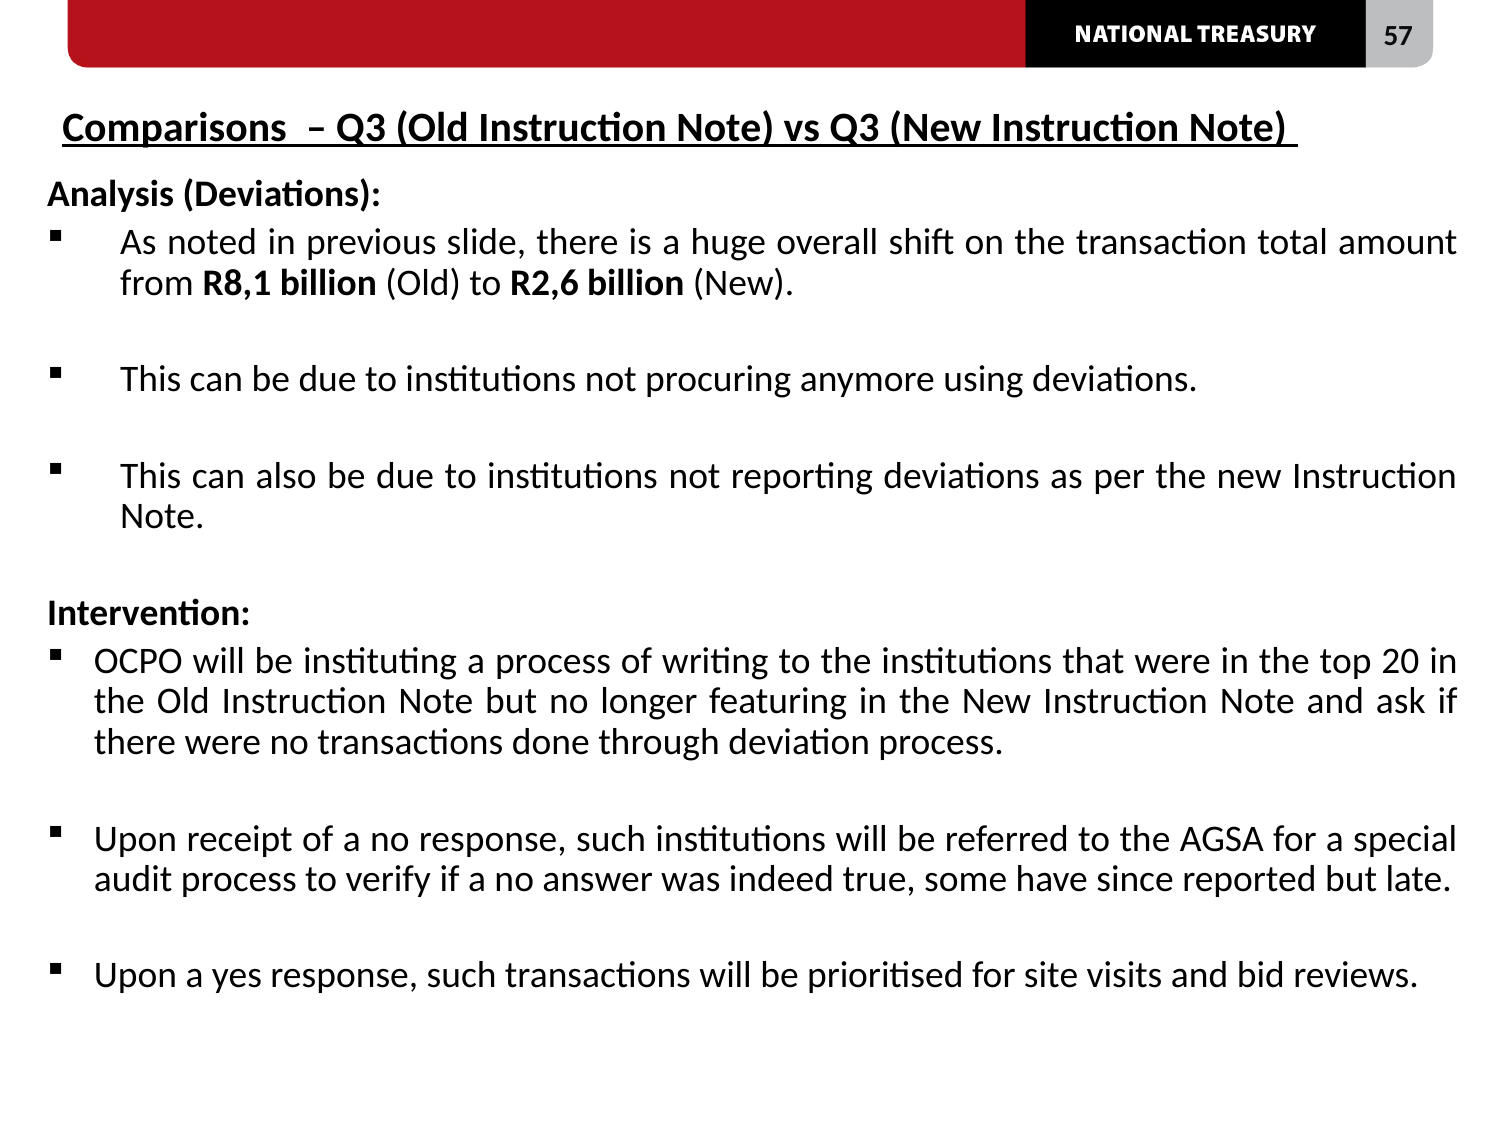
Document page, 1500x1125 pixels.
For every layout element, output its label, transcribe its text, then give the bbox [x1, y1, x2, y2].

picture [0, 0, 1500, 1125]
text_box Analysis (Deviations): As noted in previous slide, there is a huge overall shift on the transaction total amount from R8,1 billion (Old) to R2,6 billion (New). This can be due to institutions not procuring anymore using deviations. This can also be due to institutions not reporting deviations as per the new Instruction Note. Intervention: OCPO will be instituting a process of writing to the institutions that were in the top 20 in the Old Instruction Note but no longer featuring in the New Instruction Note and ask if there were no transactions done through deviation process. Upon receipt of a no response, such institutions will be referred to the AGSA for a special audit process to verify if a no answer was indeed true, some have since reported but late. Upon a yes response, such transactions will be prioritised for site visits and bid reviews. [16, 166, 1474, 1091]
text_box Comparisons – Q3 (Old Instruction Note) vs Q3 (New Instruction Note) [47, 76, 1453, 161]
